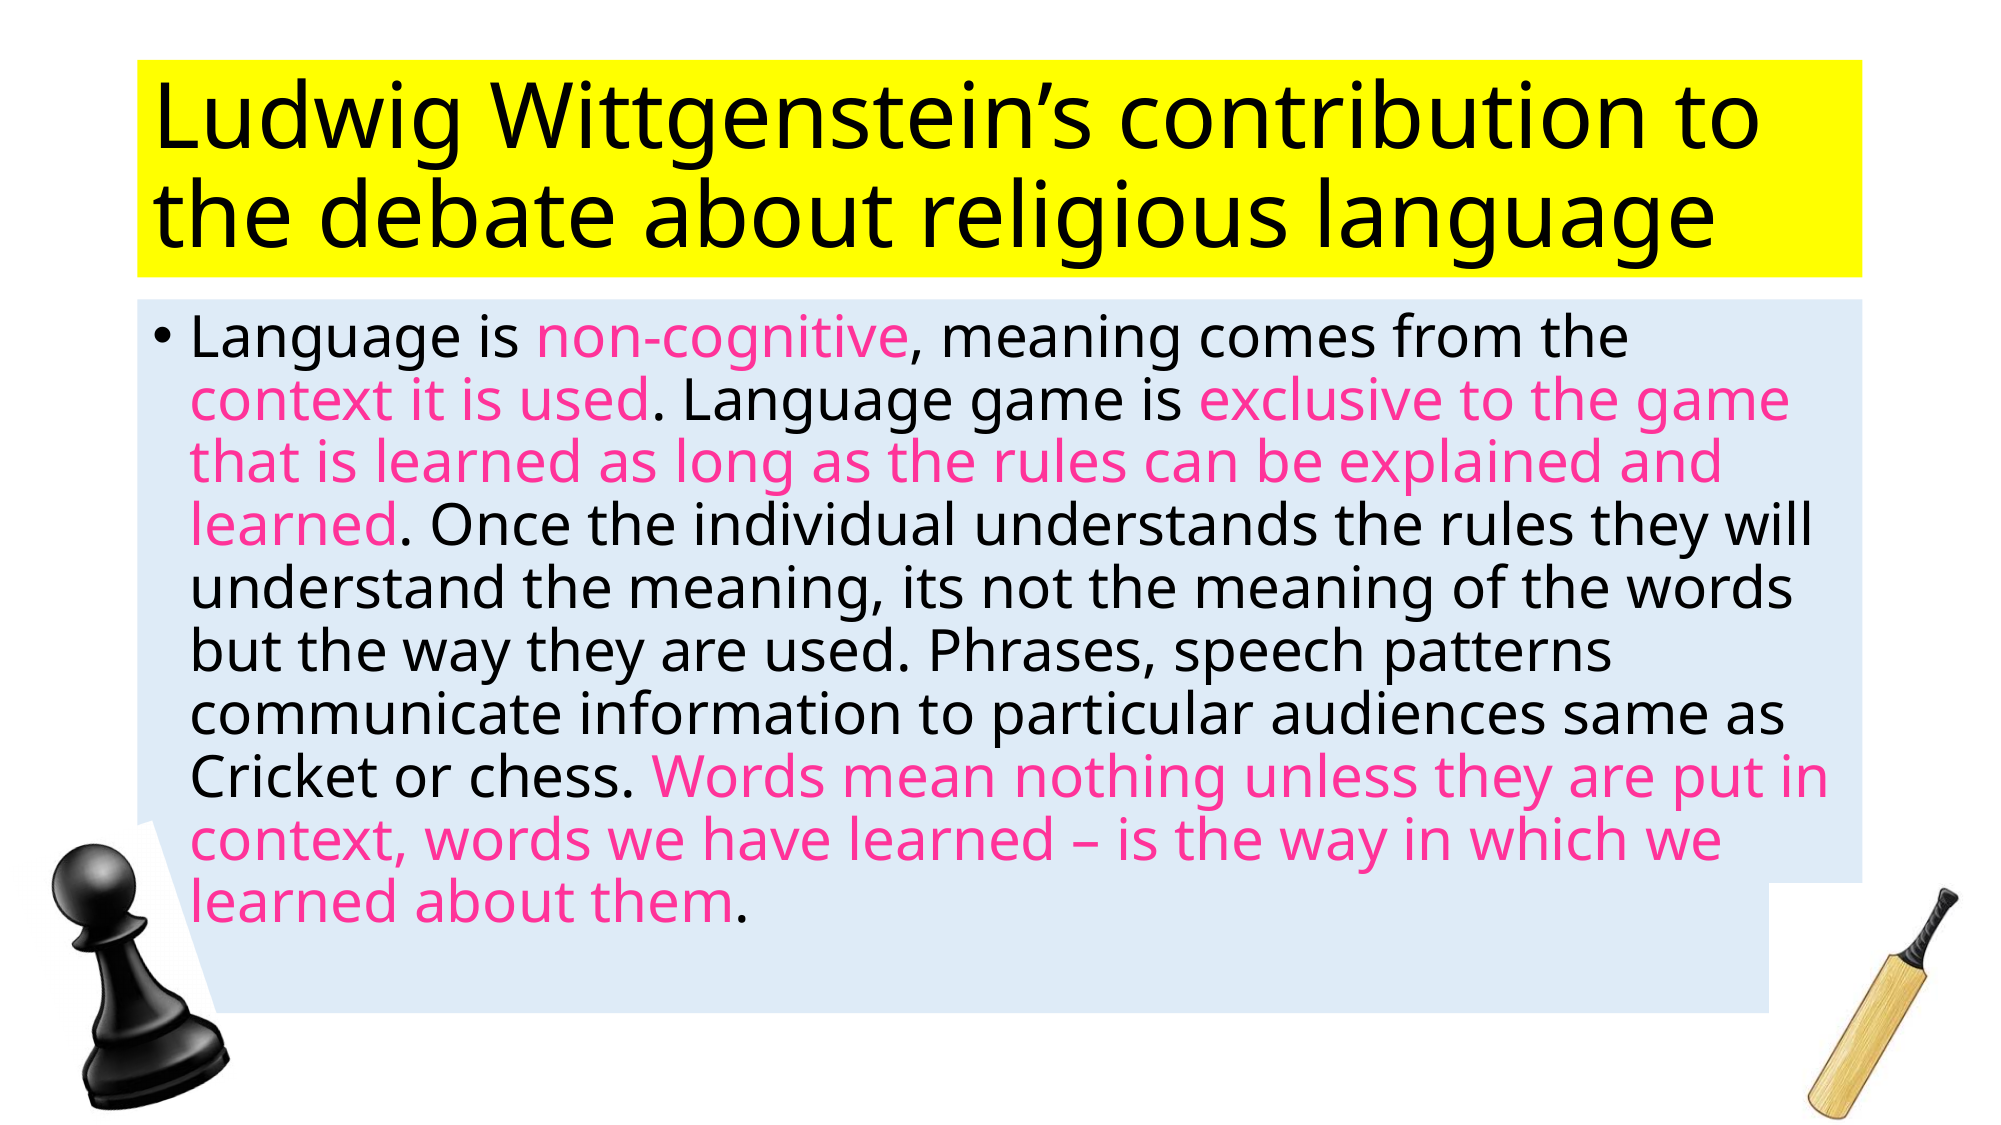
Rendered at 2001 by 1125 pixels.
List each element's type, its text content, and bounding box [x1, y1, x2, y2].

list Language is non-cognitive, meaning comes from the context it is used. Language game is exclusive to the game that is learned as long as the rules can be explained and learned. Once the individual understands the rules they will understand the meaning, its not the meaning of the words but the way they are used. Phrases, speech patterns communicate information to particular audiences same as Cricket or chess. Words mean nothing unless they are put in context, words we have learned – is the way in which we learned about them. [137, 299, 1863, 1014]
title Ludwig Wittgenstein’s contribution to the debate about religious language [137, 59, 1863, 278]
picture [1769, 883, 2000, 1125]
picture [10, 821, 237, 1124]
